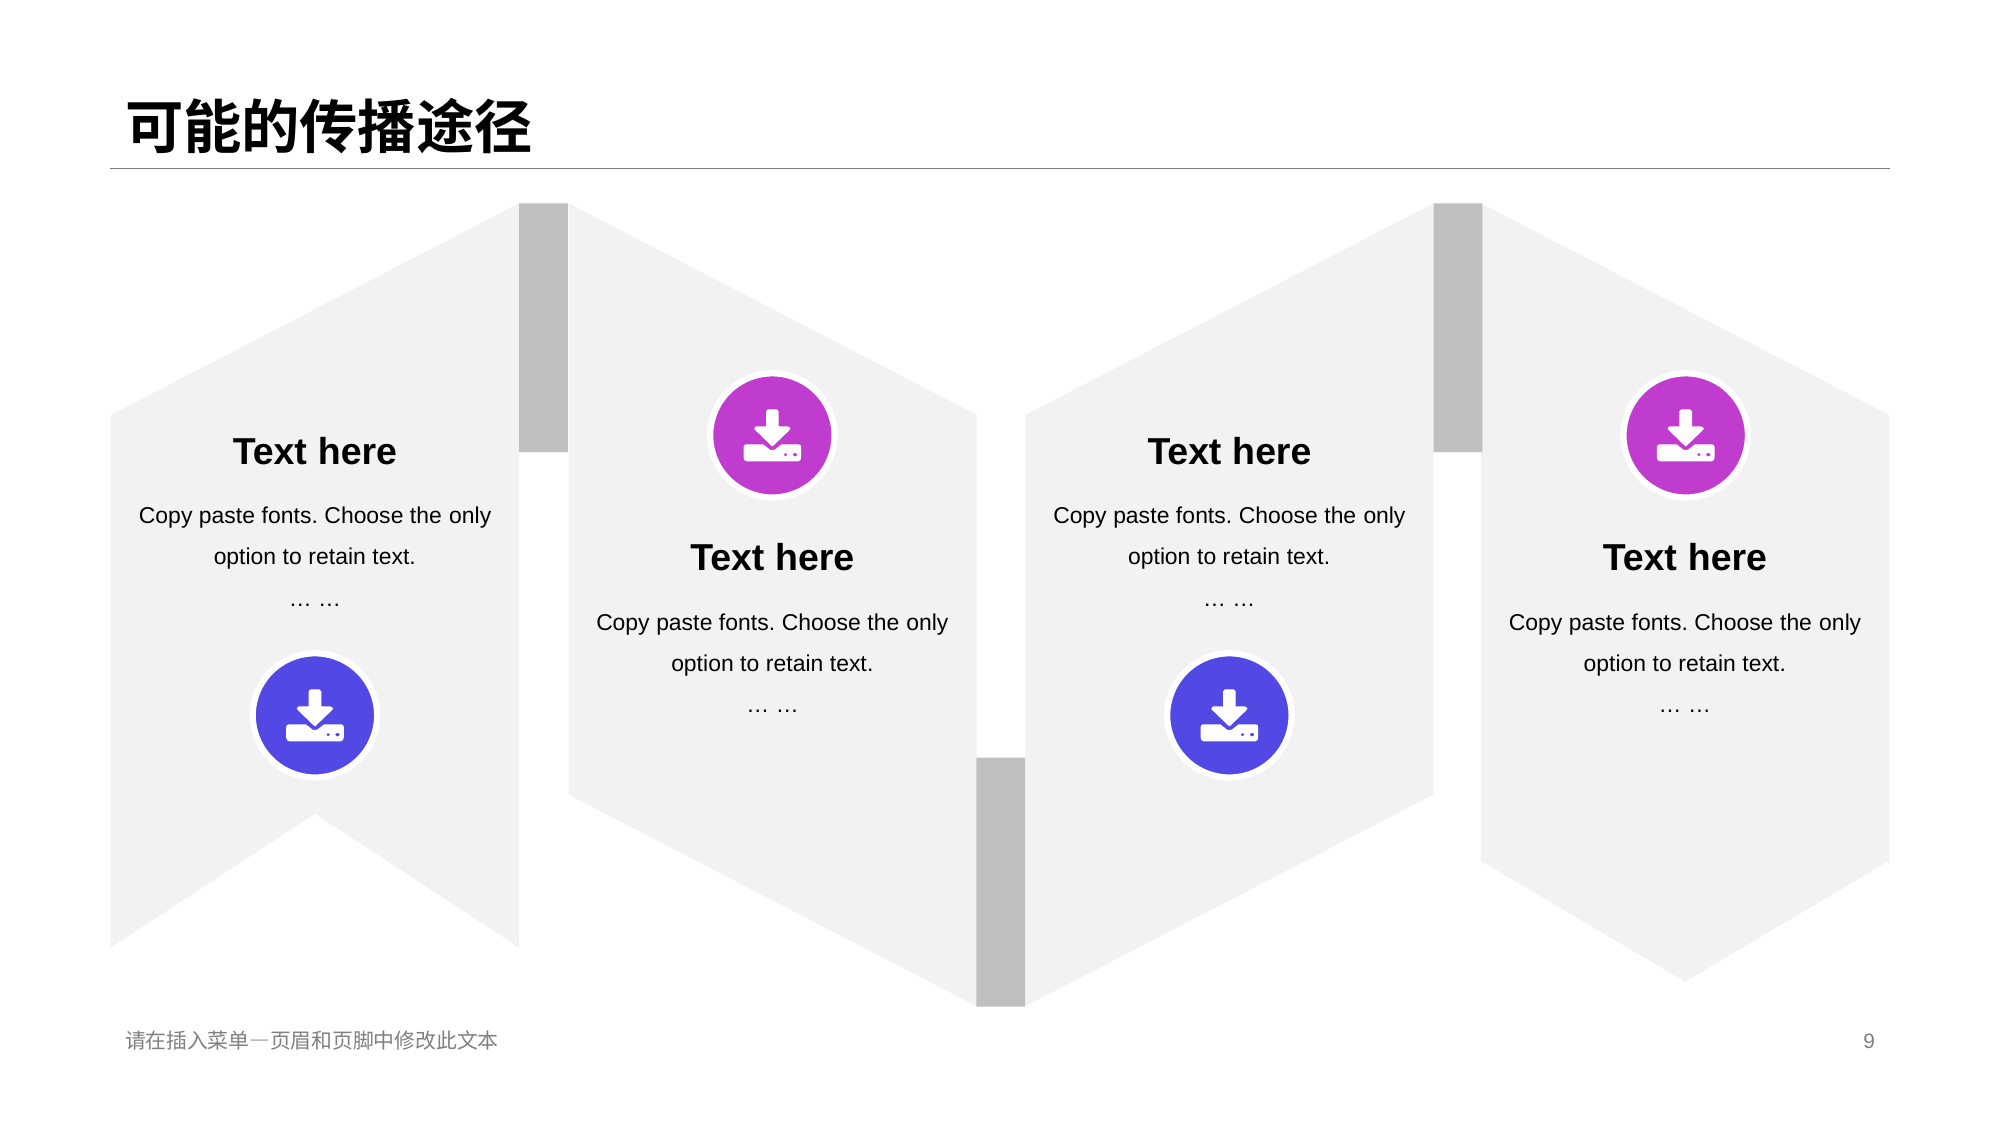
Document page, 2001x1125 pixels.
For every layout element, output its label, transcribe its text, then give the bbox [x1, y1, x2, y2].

title 可能的传播途径 [109, 0, 1890, 169]
footer 请在插入菜单—页眉和页脚中修改此文本 [109, 1023, 790, 1058]
slide_number 9 [1412, 1023, 1890, 1058]
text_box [110, 203, 1890, 1007]
